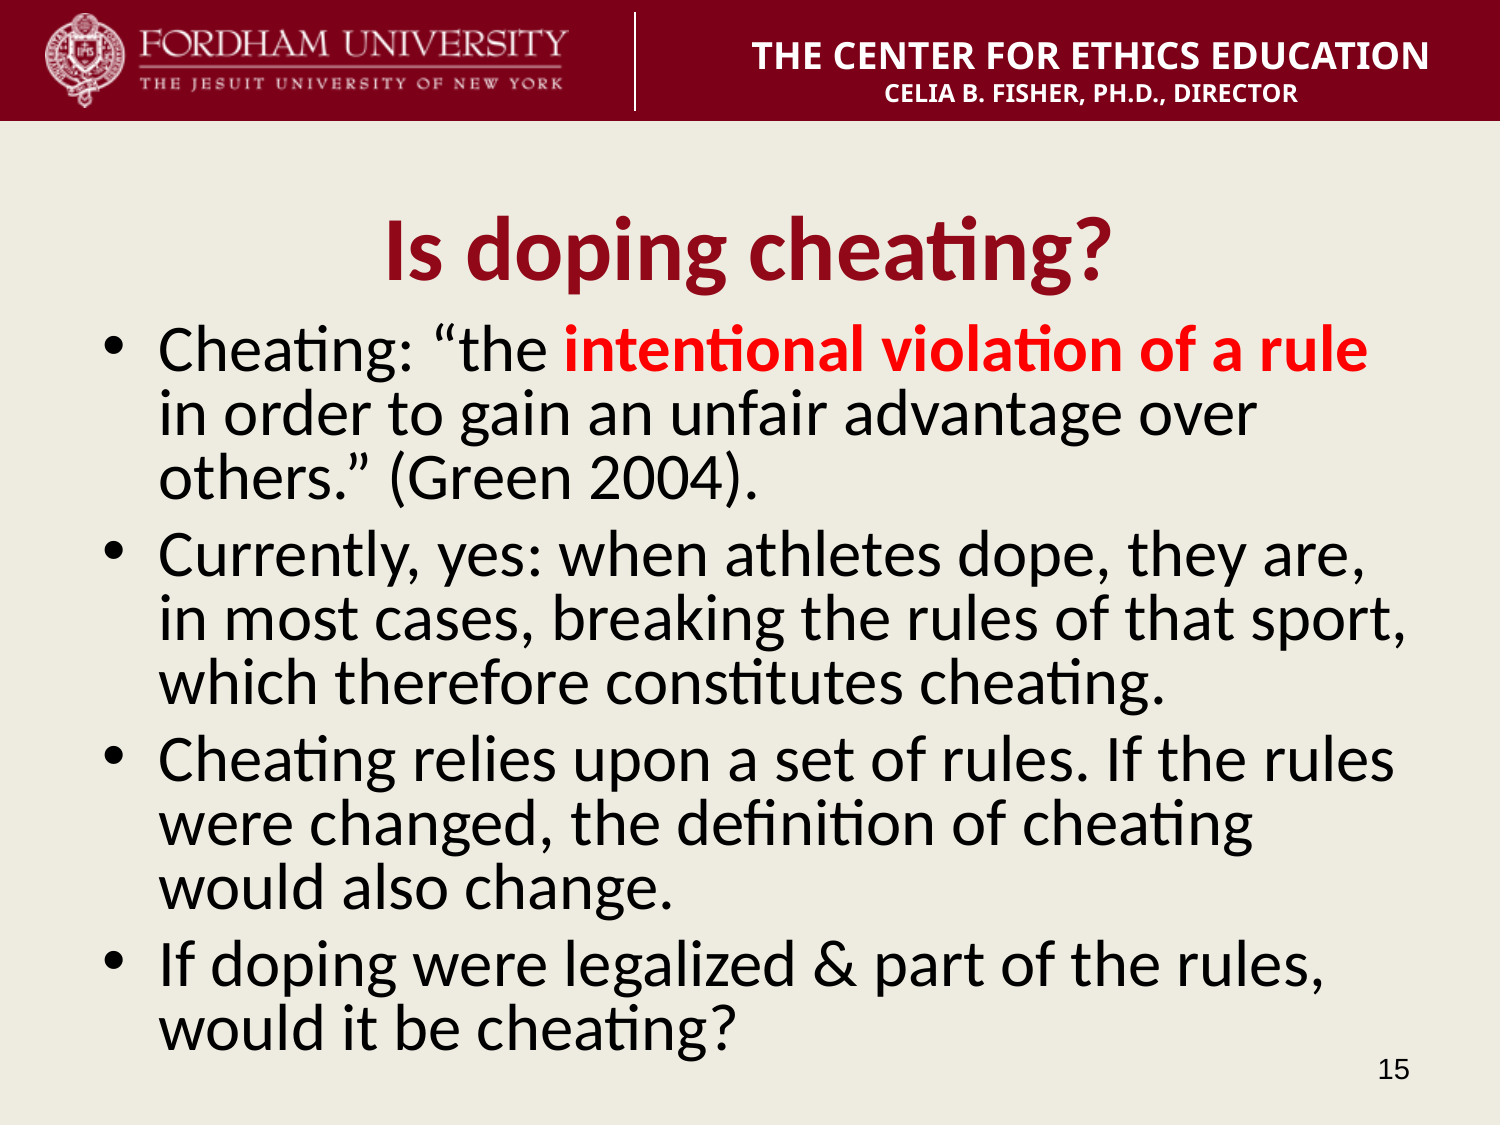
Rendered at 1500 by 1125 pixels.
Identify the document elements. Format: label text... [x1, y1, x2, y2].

picture [45, 1, 569, 108]
slide_number 15 [1074, 1042, 1425, 1103]
list Cheating: “the intentional violation of a rule in order to gain an unfair advantage over others.” (Green 2004). Currently, yes: when athletes dope, they are, in most cases, breaking the rules of that sport, which therefore constitutes cheating. Cheating relies upon a set of rules. If the rules were changed, the definition of cheating would also change. If doping were legalized & part of the rules, would it be cheating? [87, 312, 1425, 1025]
title Is doping cheating? [75, 149, 1425, 338]
